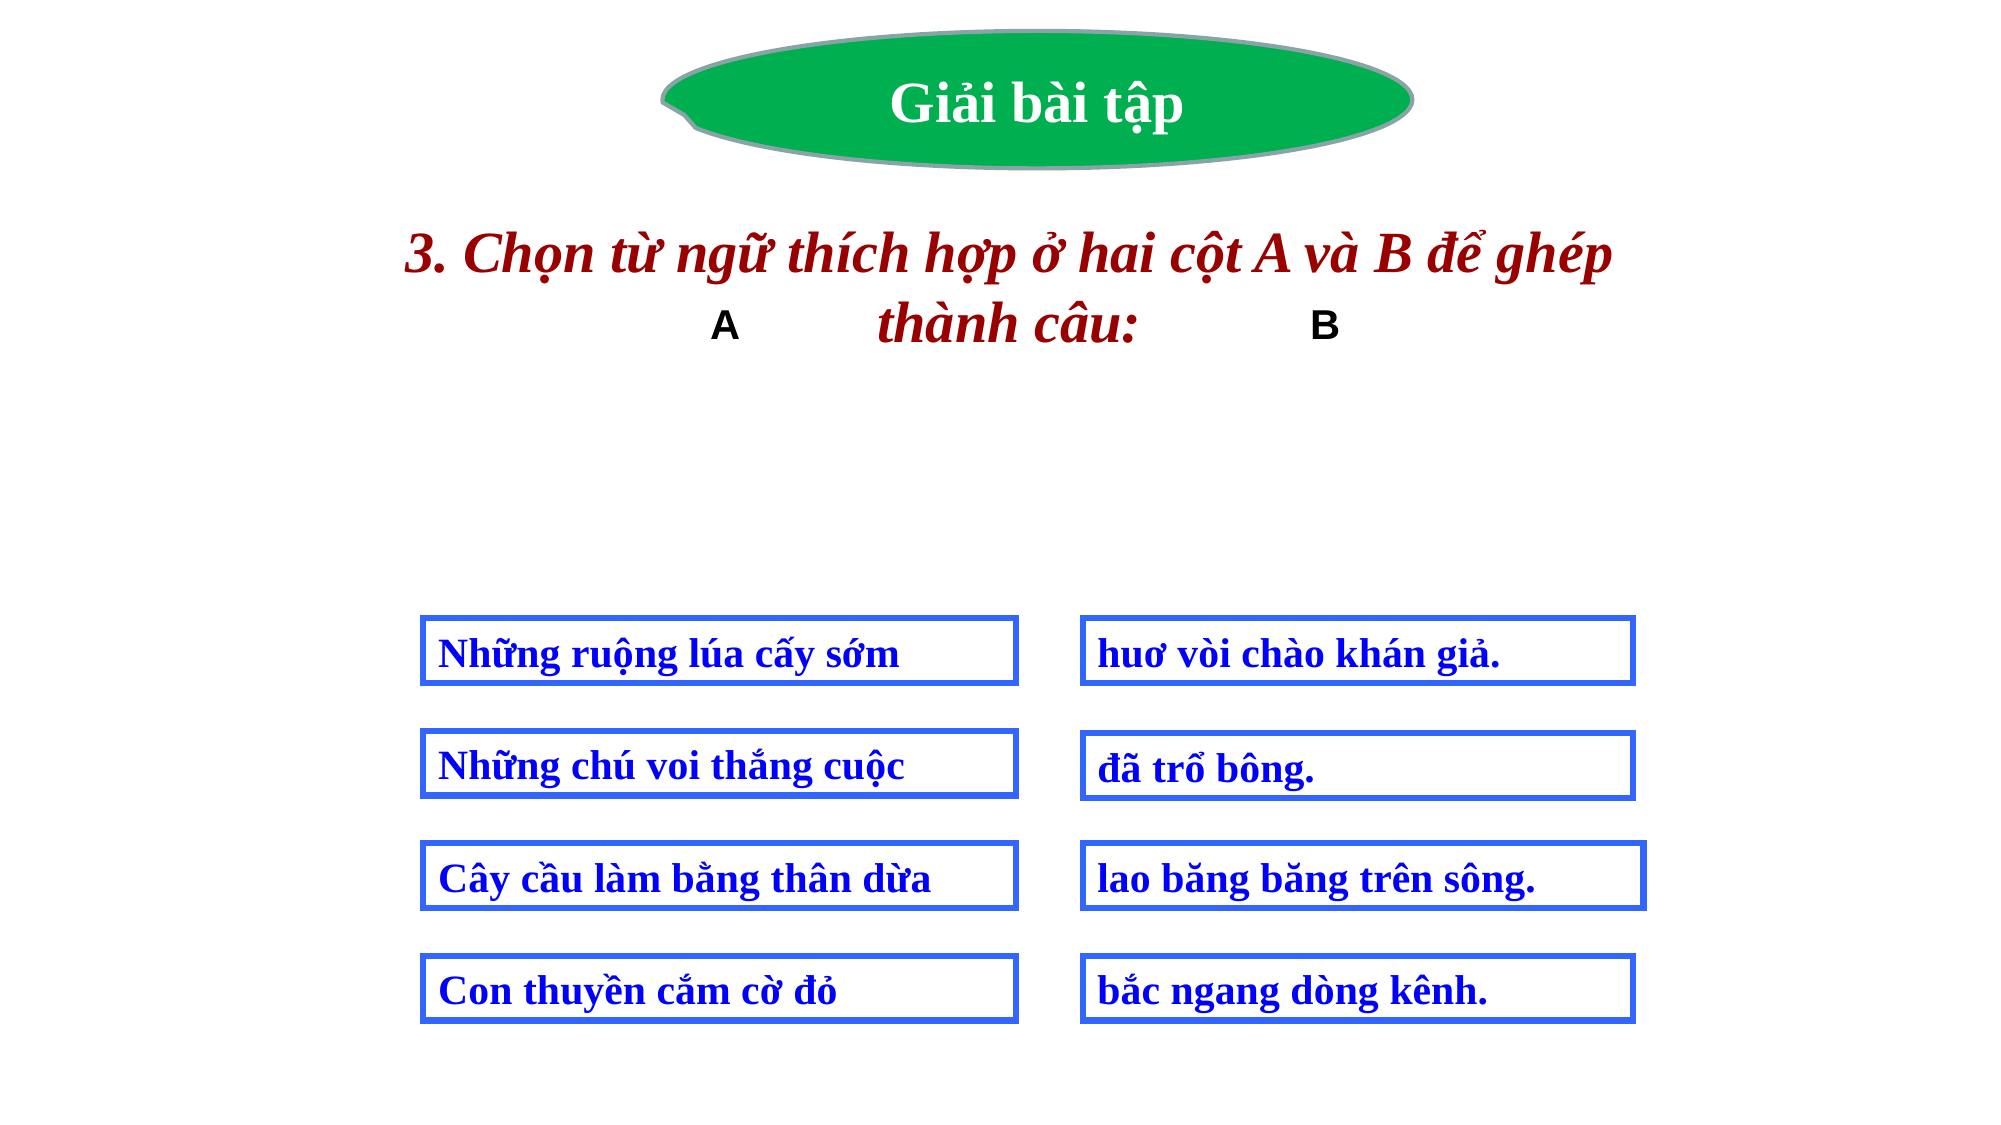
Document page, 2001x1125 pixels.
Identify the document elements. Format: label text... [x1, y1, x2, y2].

text_box lao băng băng trên sông. [1082, 843, 1644, 908]
text_box Giải bài tập [662, 30, 1413, 169]
text_box Những ruộng lúa cấy sớm [423, 618, 1016, 683]
text_box 3. Chọn từ ngữ thích hợp ở hai cột A và B để ghép thành câu: [326, 206, 1693, 362]
text_box đã trổ bông. [1082, 733, 1633, 798]
text_box Con thuyền cắm cờ đỏ [423, 955, 1016, 1021]
text_box huơ vòi chào khán giả. [1082, 618, 1633, 683]
text_box Cây cầu làm bằng thân dừa [423, 843, 1016, 908]
text_box Những chú voi thắng cuộc [423, 730, 1016, 796]
text_box bắc ngang dòng kênh. [1082, 955, 1633, 1021]
